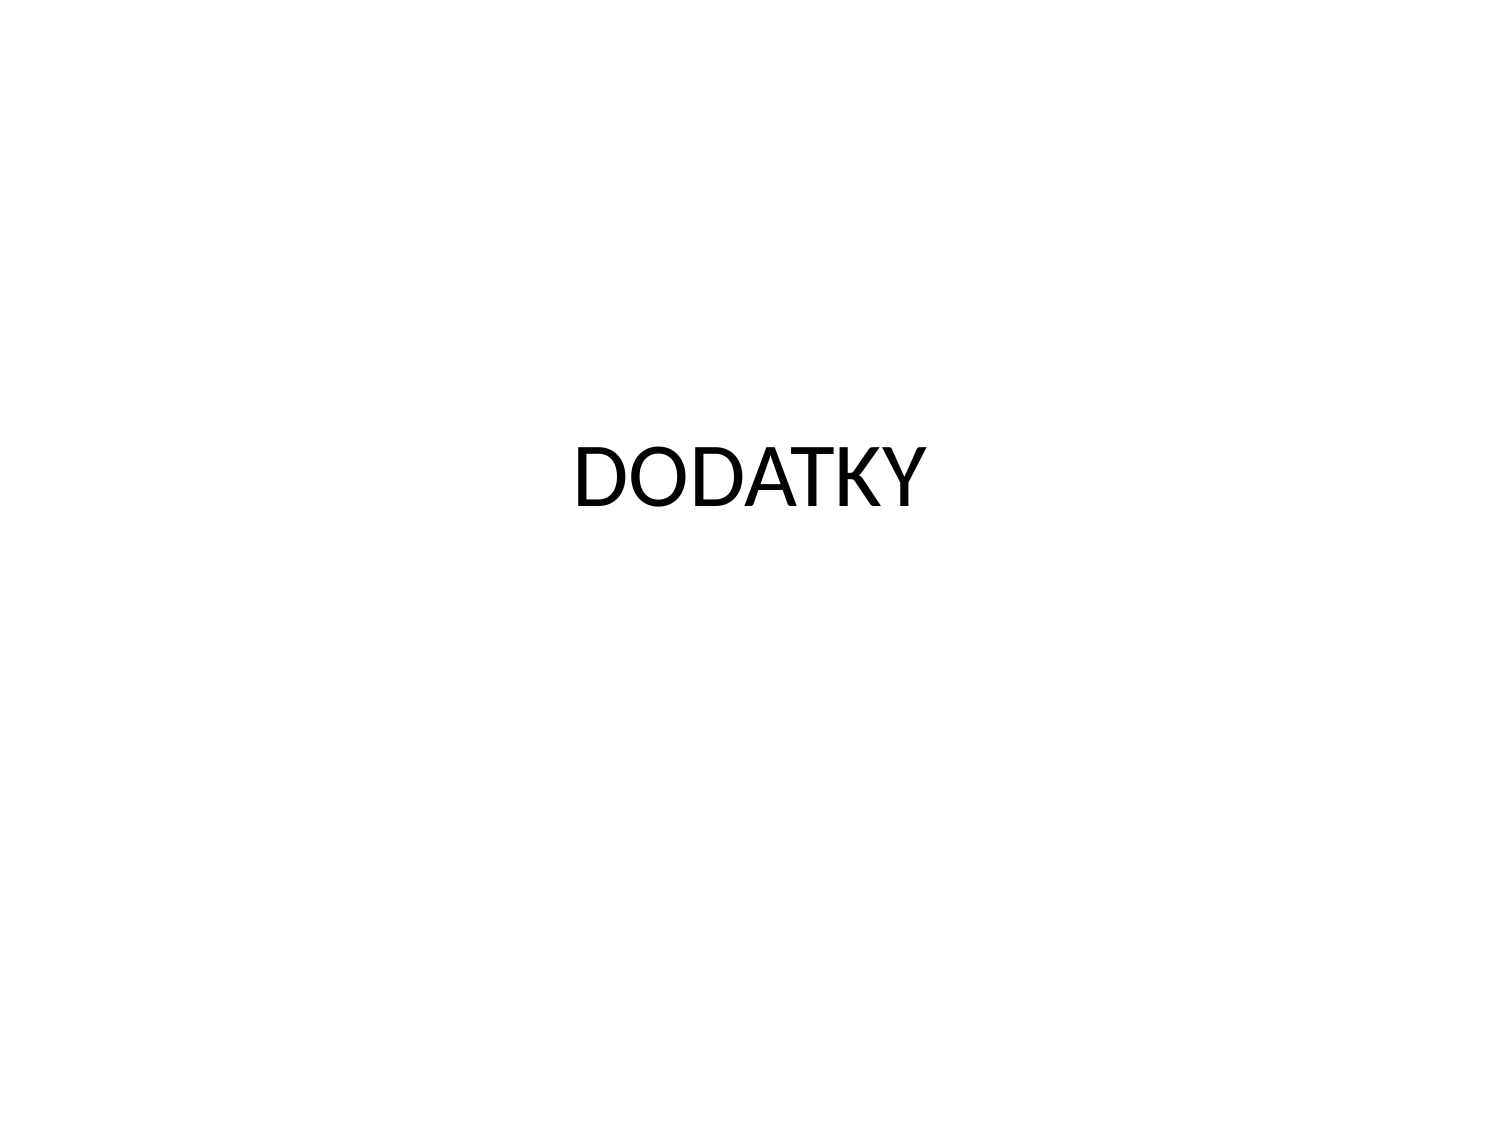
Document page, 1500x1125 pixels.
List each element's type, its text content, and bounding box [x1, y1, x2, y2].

title DODATKY [112, 349, 1388, 591]
